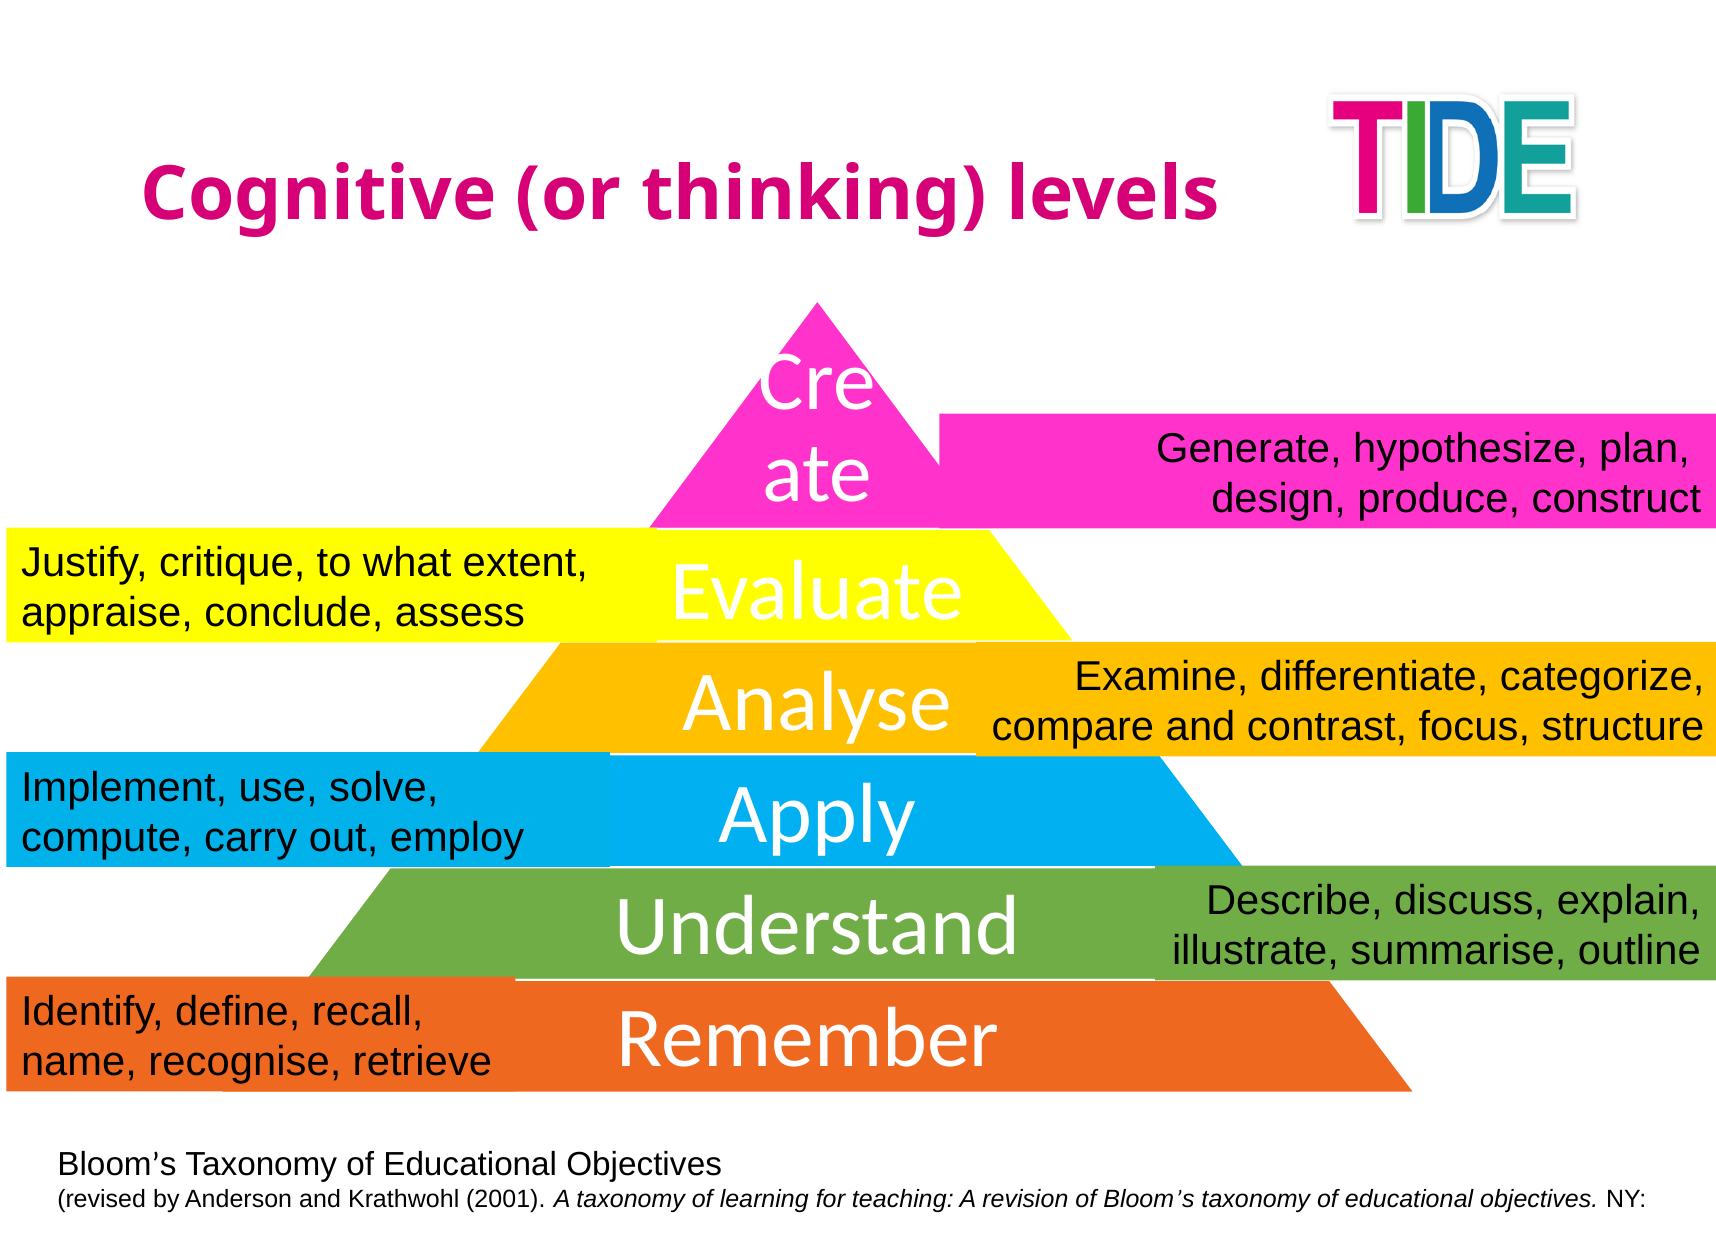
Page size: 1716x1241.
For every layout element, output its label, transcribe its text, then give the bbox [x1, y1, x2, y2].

text_box Identify, define, recall, name, recognise, retrieve [6, 976, 220, 1092]
picture [1323, 87, 1584, 147]
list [220, 300, 1415, 1093]
text_box Generate, hypothesize, plan, design, produce, construct [1415, 413, 1716, 529]
title Cognitive (or thinking) levels [125, 147, 1670, 252]
text_box Bloom’s Taxonomy of Educational Objectives (revised by Anderson and Krathwohl (2001). A taxonomy of learning for teaching: A revision of Bloom’s taxonomy of educational objectives. NY: [42, 1134, 1669, 1220]
text_box Justify, critique, to what extent, appraise, conclude, assess [6, 527, 220, 643]
text_box Examine, differentiate, categorize, compare and contrast, focus, structure [1415, 641, 1716, 757]
text_box Implement, use, solve, compute, carry out, employ [6, 752, 220, 867]
text_box Describe, discuss, explain, illustrate, summarise, outline [1415, 865, 1716, 981]
